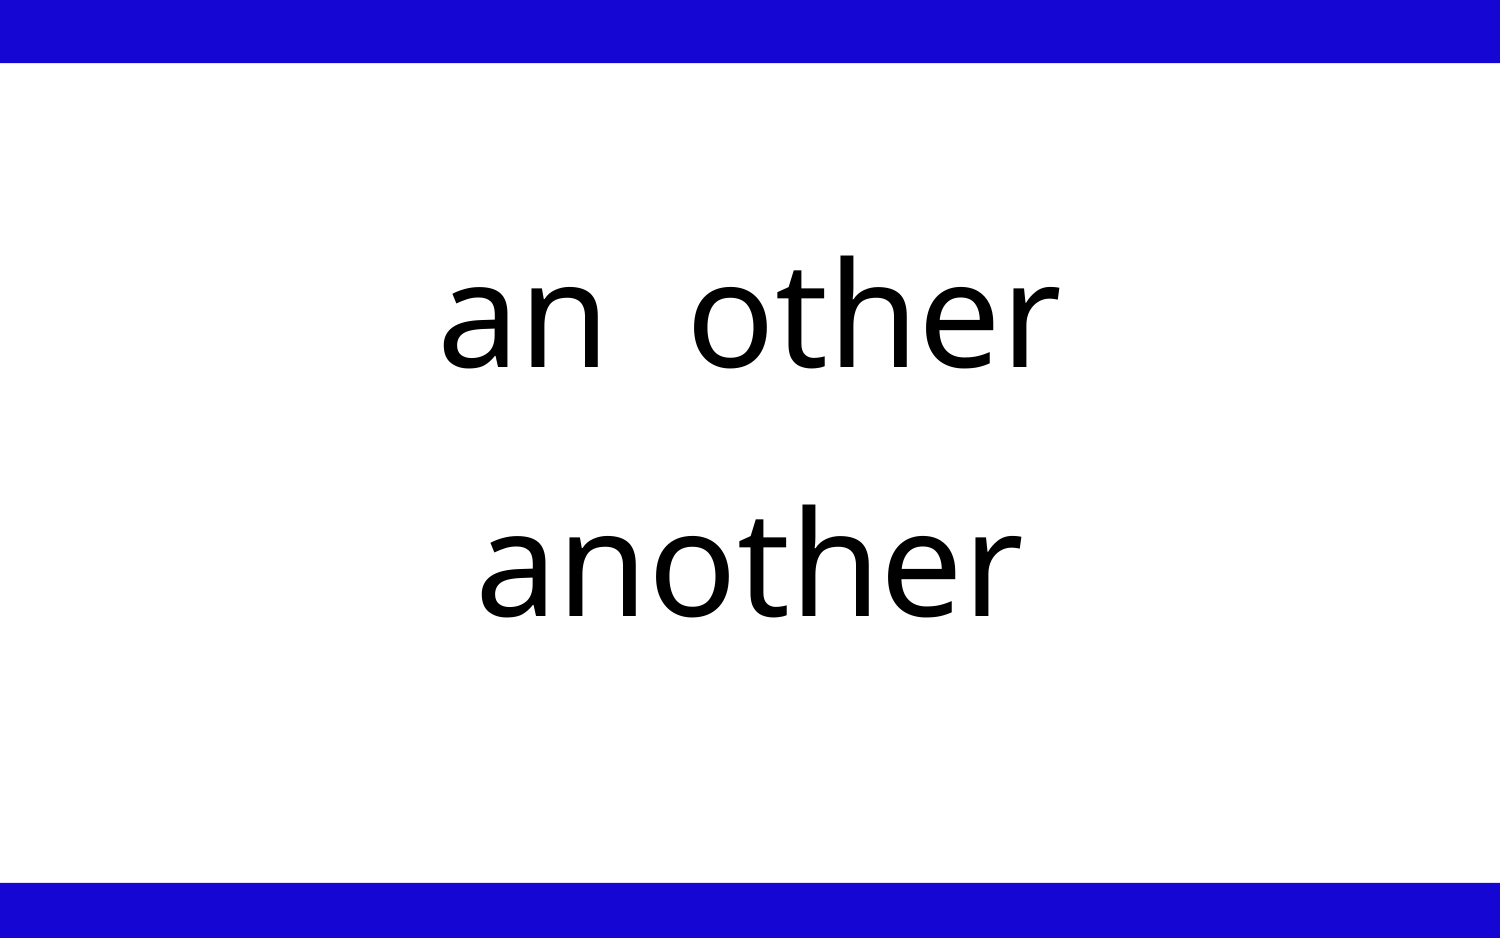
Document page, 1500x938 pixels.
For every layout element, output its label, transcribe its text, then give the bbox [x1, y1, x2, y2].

text_box another [0, 481, 1500, 656]
text_box [0, 0, 1500, 64]
text_box an other [0, 233, 1500, 408]
text_box [0, 882, 1500, 938]
